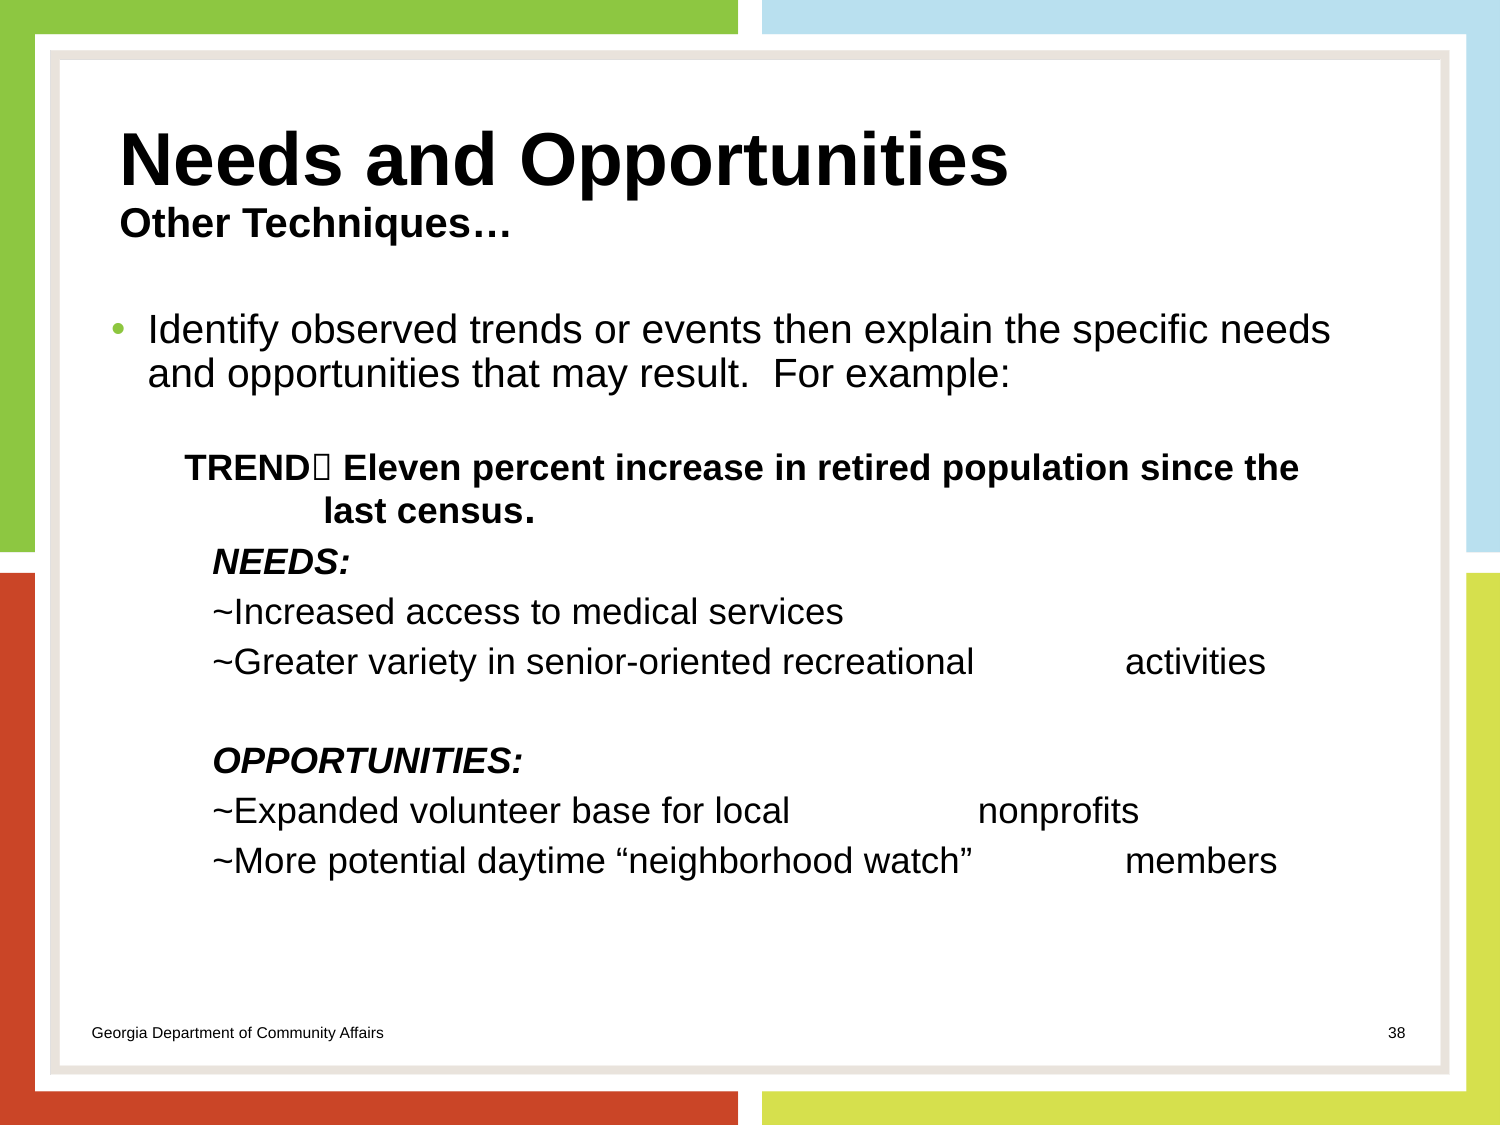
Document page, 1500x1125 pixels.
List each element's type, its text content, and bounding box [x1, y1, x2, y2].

list Identify observed trends or events then explain the specific needs and opportunities that may result. For example: TREND Eleven percent increase in retired population since the last census. NEEDS: ~Increased access to medical services ~Greater variety in senior-oriented recreational activities OPPORTUNITIES: ~Expanded volunteer base for local nonprofits ~More potential daytime “neighborhood watch” members [95, 301, 1404, 1007]
title Needs and Opportunities Other Techniques… [104, 90, 1396, 278]
picture [0, 0, 1500, 1125]
